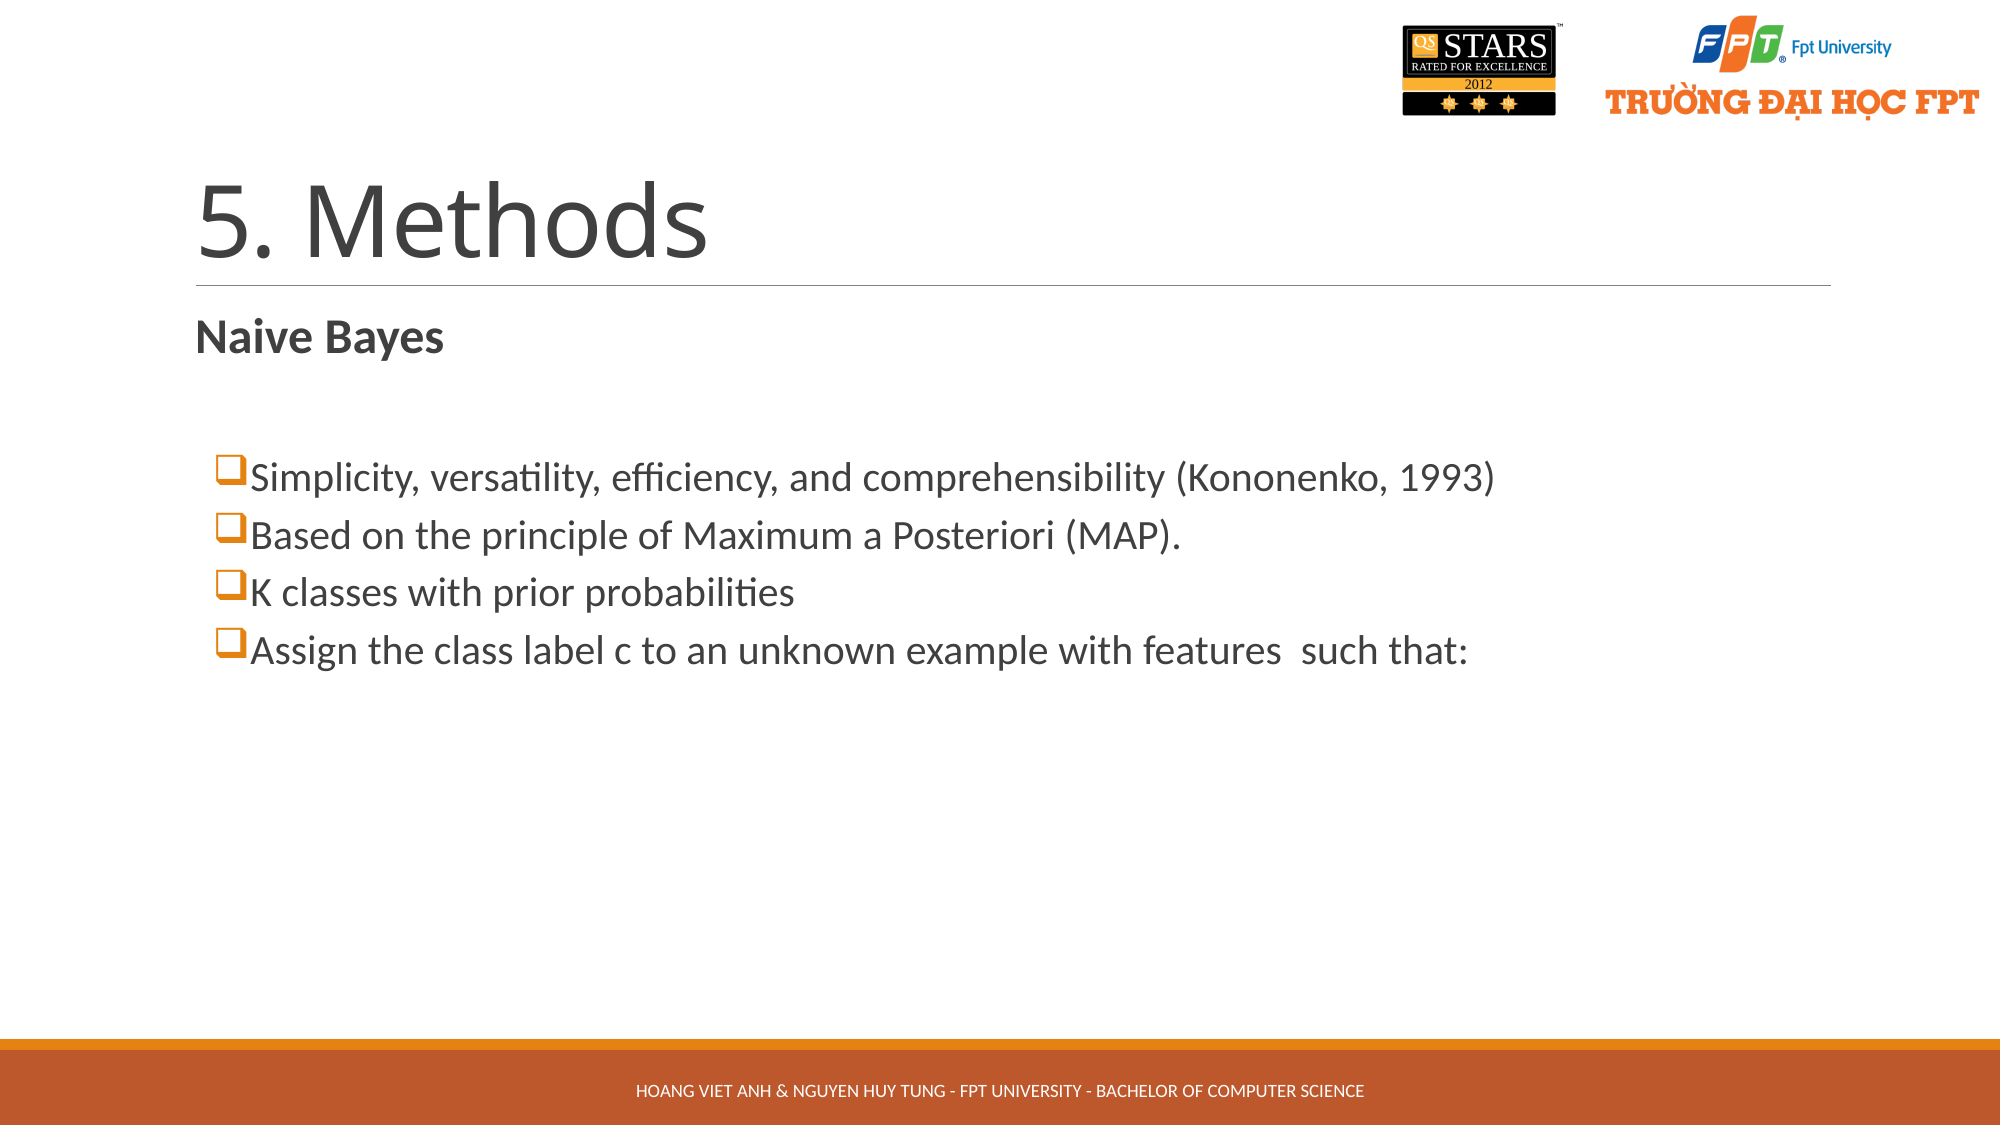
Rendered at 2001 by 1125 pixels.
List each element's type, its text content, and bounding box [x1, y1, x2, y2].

title 5. Methods [180, 47, 1830, 285]
picture [1379, 0, 2000, 138]
footer Hoang Viet Anh & Nguyen Huy Tung - FPT University - Bachelor of Computer Science [604, 1059, 1396, 1120]
